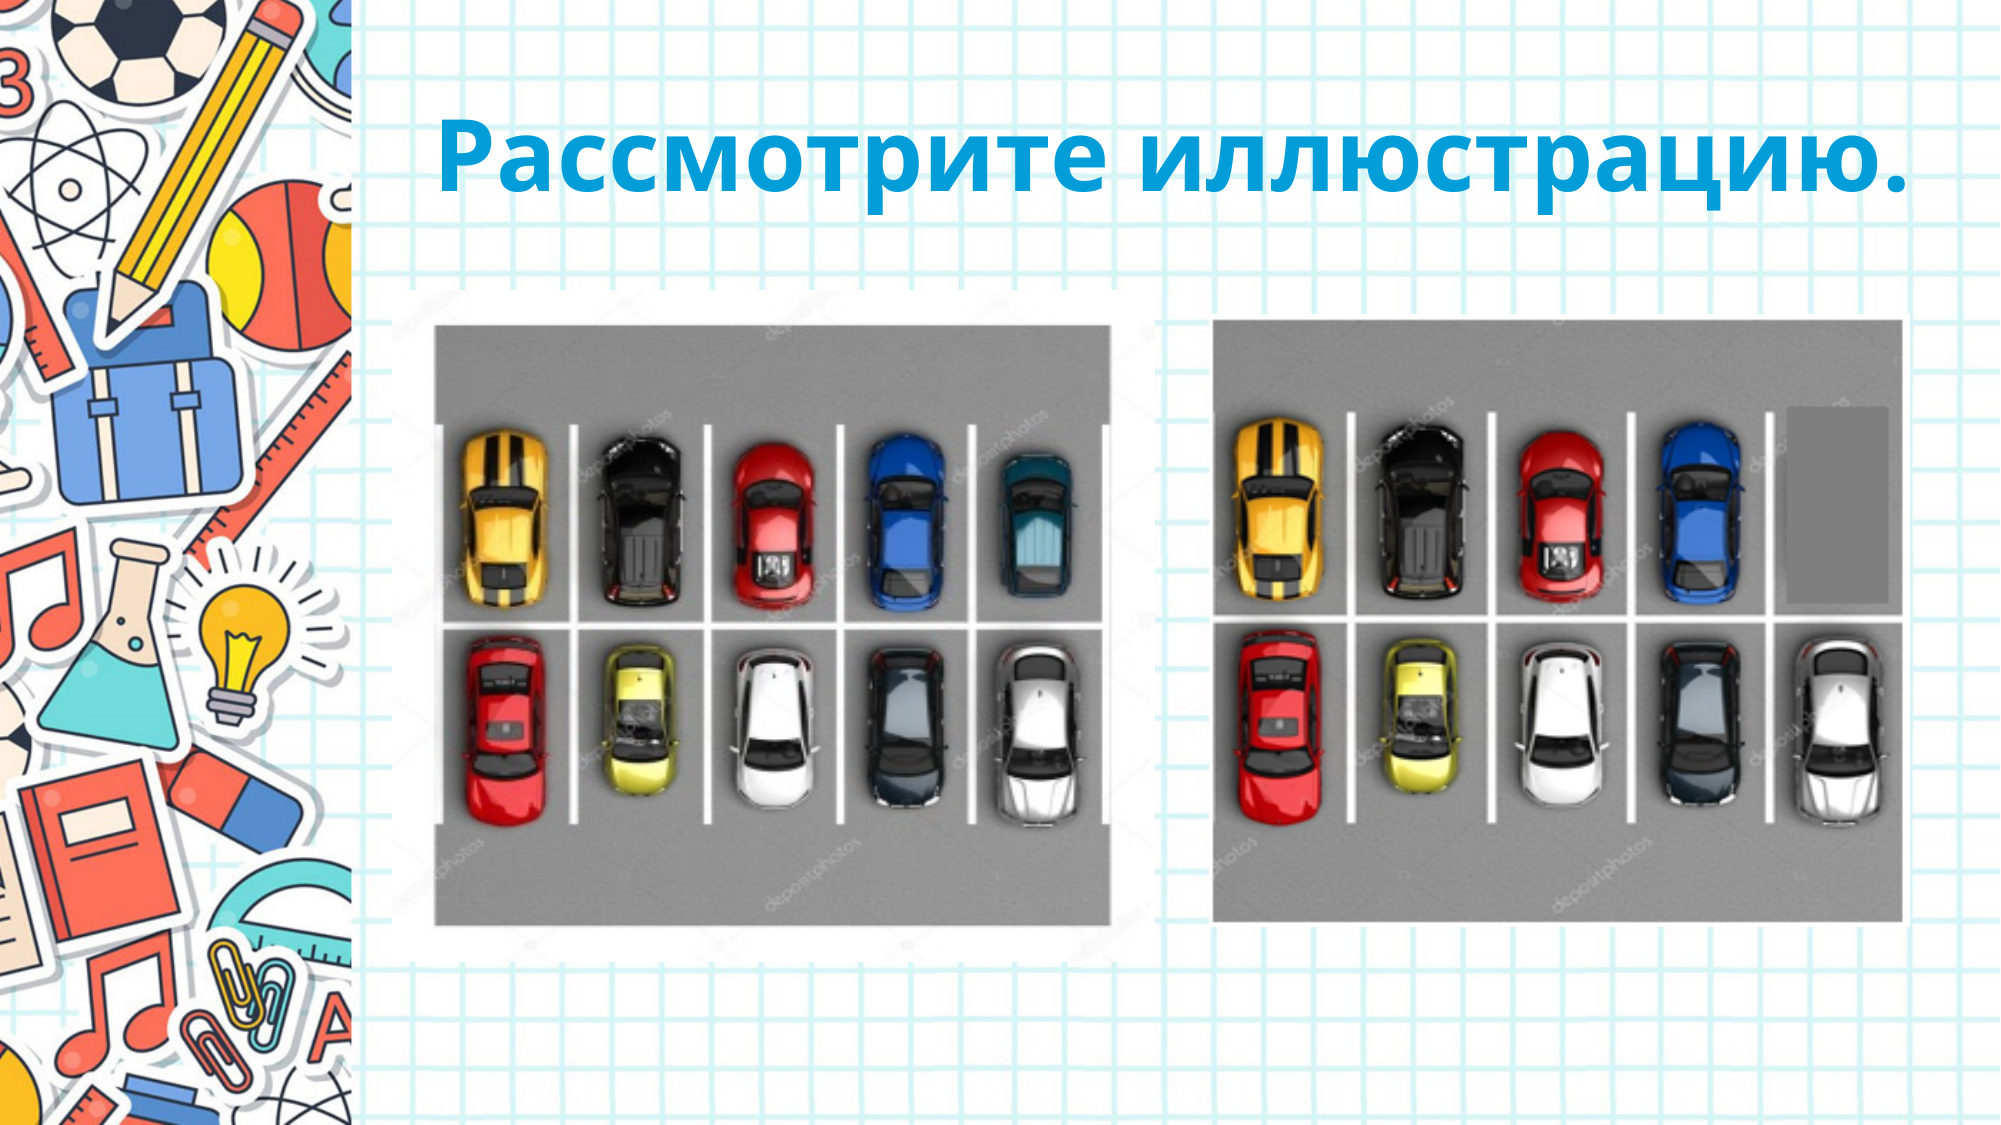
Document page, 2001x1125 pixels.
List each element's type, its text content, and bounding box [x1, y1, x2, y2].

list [392, 290, 1155, 962]
picture [0, 0, 2001, 1125]
title Рассмотрите иллюстрацию. [388, 50, 1958, 268]
